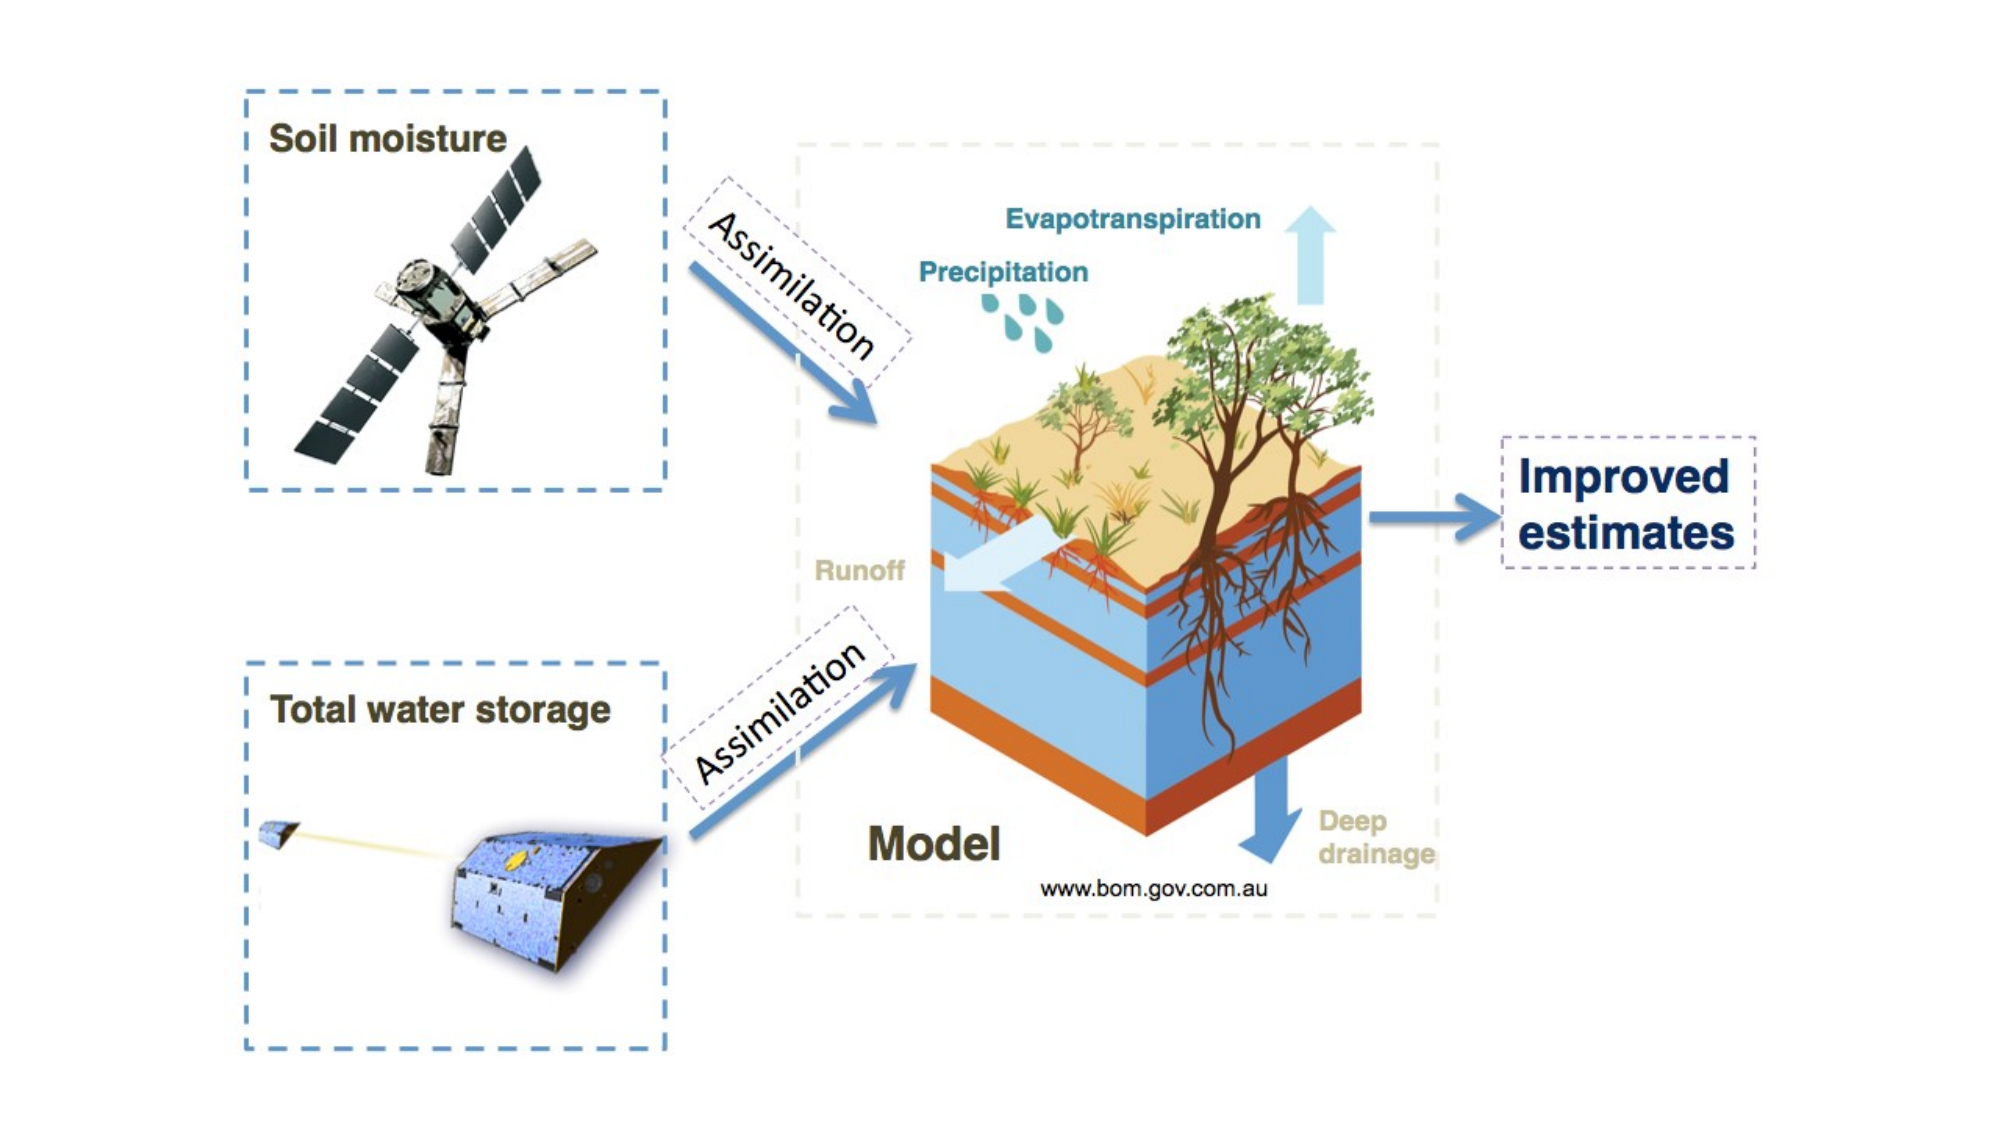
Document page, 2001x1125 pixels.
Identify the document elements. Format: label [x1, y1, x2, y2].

picture [224, 55, 1776, 1070]
